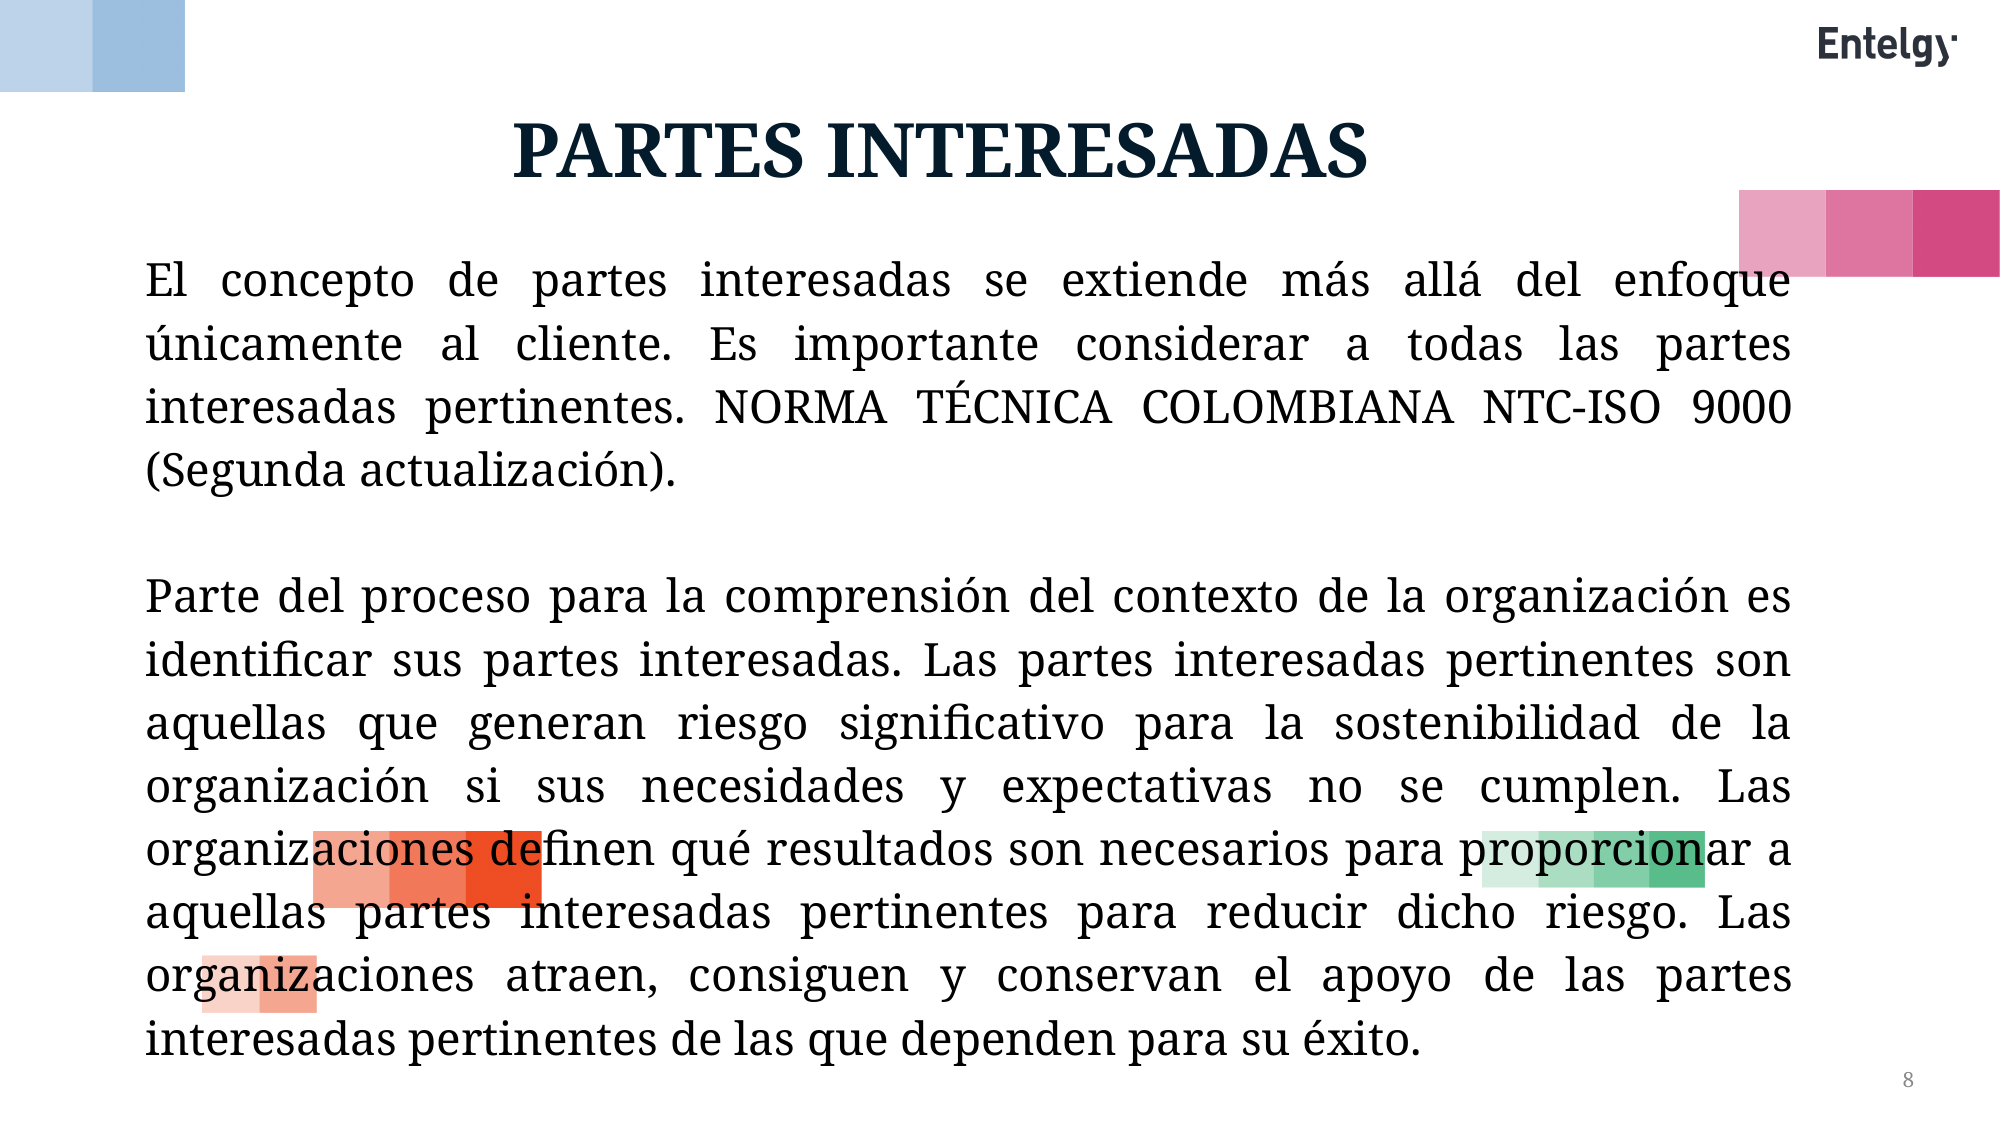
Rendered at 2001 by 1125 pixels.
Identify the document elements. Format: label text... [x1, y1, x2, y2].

text_box El concepto de partes interesadas se extiende más allá del enfoque únicamente al cliente. Es importante considerar a todas las partes interesadas pertinentes. NORMA TÉCNICA COLOMBIANA NTC-ISO 9000 (Segunda actualización). Parte del proceso para la comprensión del contexto de la organización es identificar sus partes interesadas. Las partes interesadas pertinentes son aquellas que generan riesgo significativo para la sostenibilidad de la organización si sus necesidades y expectativas no se cumplen. Las organizaciones definen qué resultados son necesarios para proporcionar a aquellas partes interesadas pertinentes para reducir dicho riesgo. Las organizaciones atraen, consiguen y conservan el apoyo de las partes interesadas pertinentes de las que dependen para su éxito. [130, 212, 1809, 1095]
picture [0, 0, 230, 115]
picture [1739, 190, 2000, 277]
picture [1819, 27, 1957, 67]
text_box PARTES INTERESADAS [266, 101, 1618, 206]
slide_number 8 [1809, 1051, 1930, 1125]
